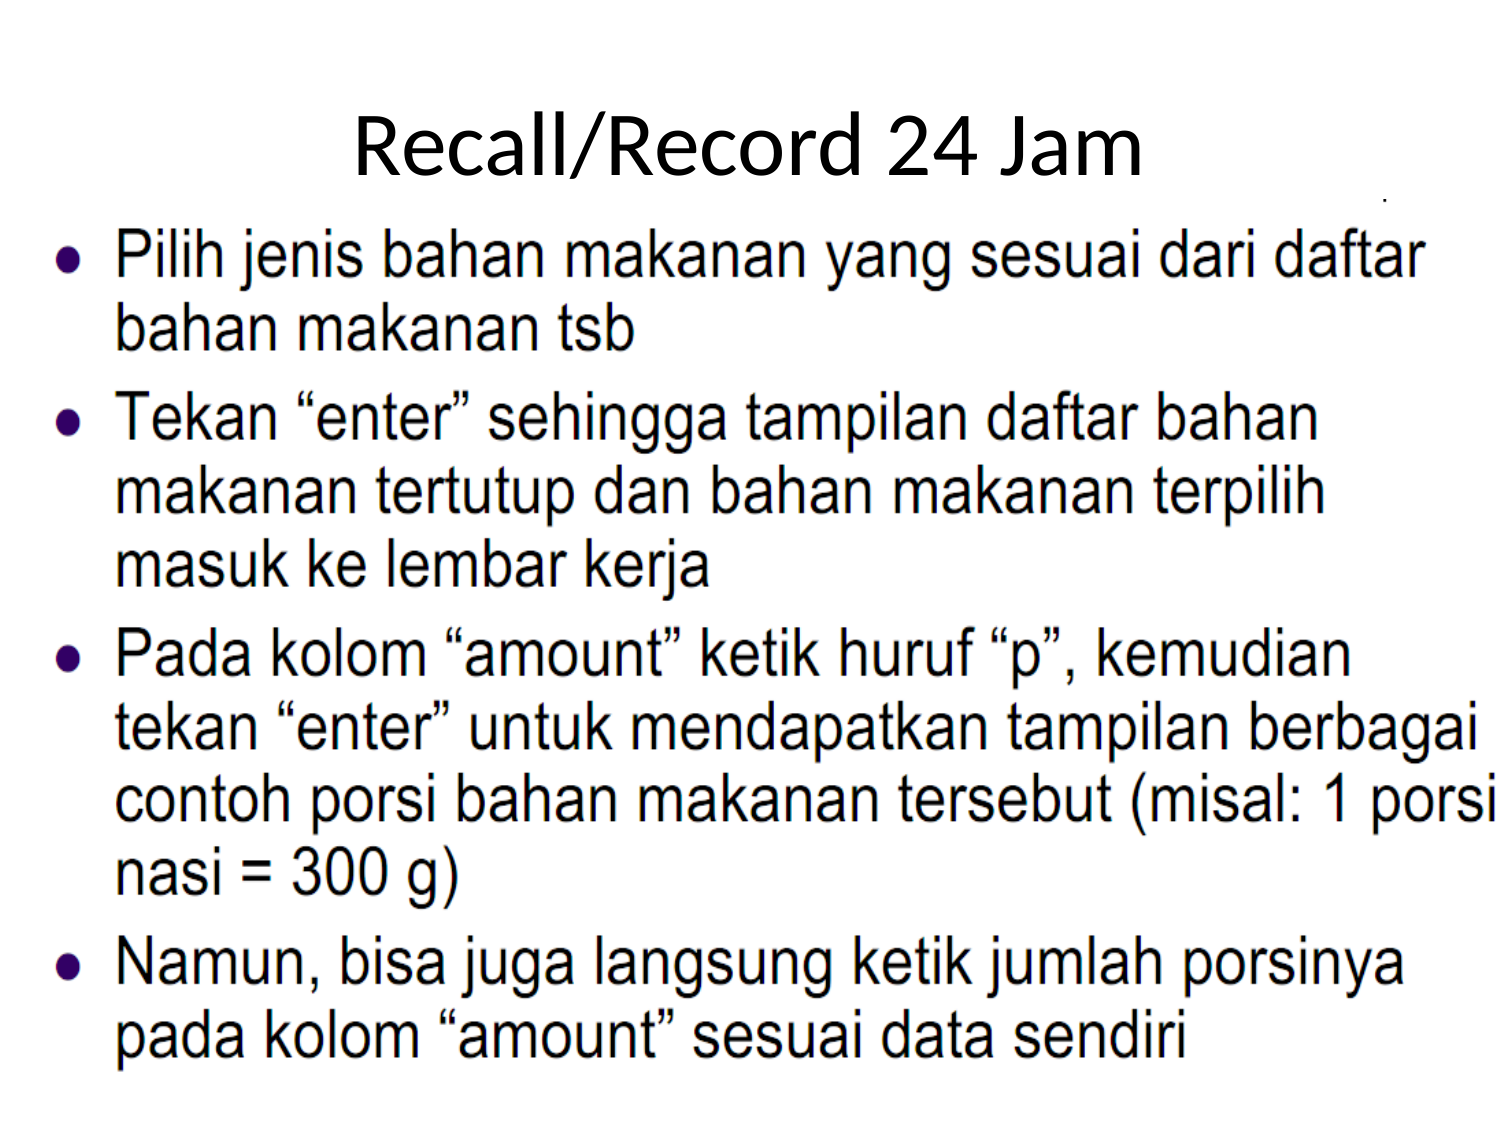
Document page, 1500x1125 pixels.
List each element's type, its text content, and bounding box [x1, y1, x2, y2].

title Recall/Record 24 Jam [75, 45, 1425, 198]
picture [0, 199, 1500, 1125]
